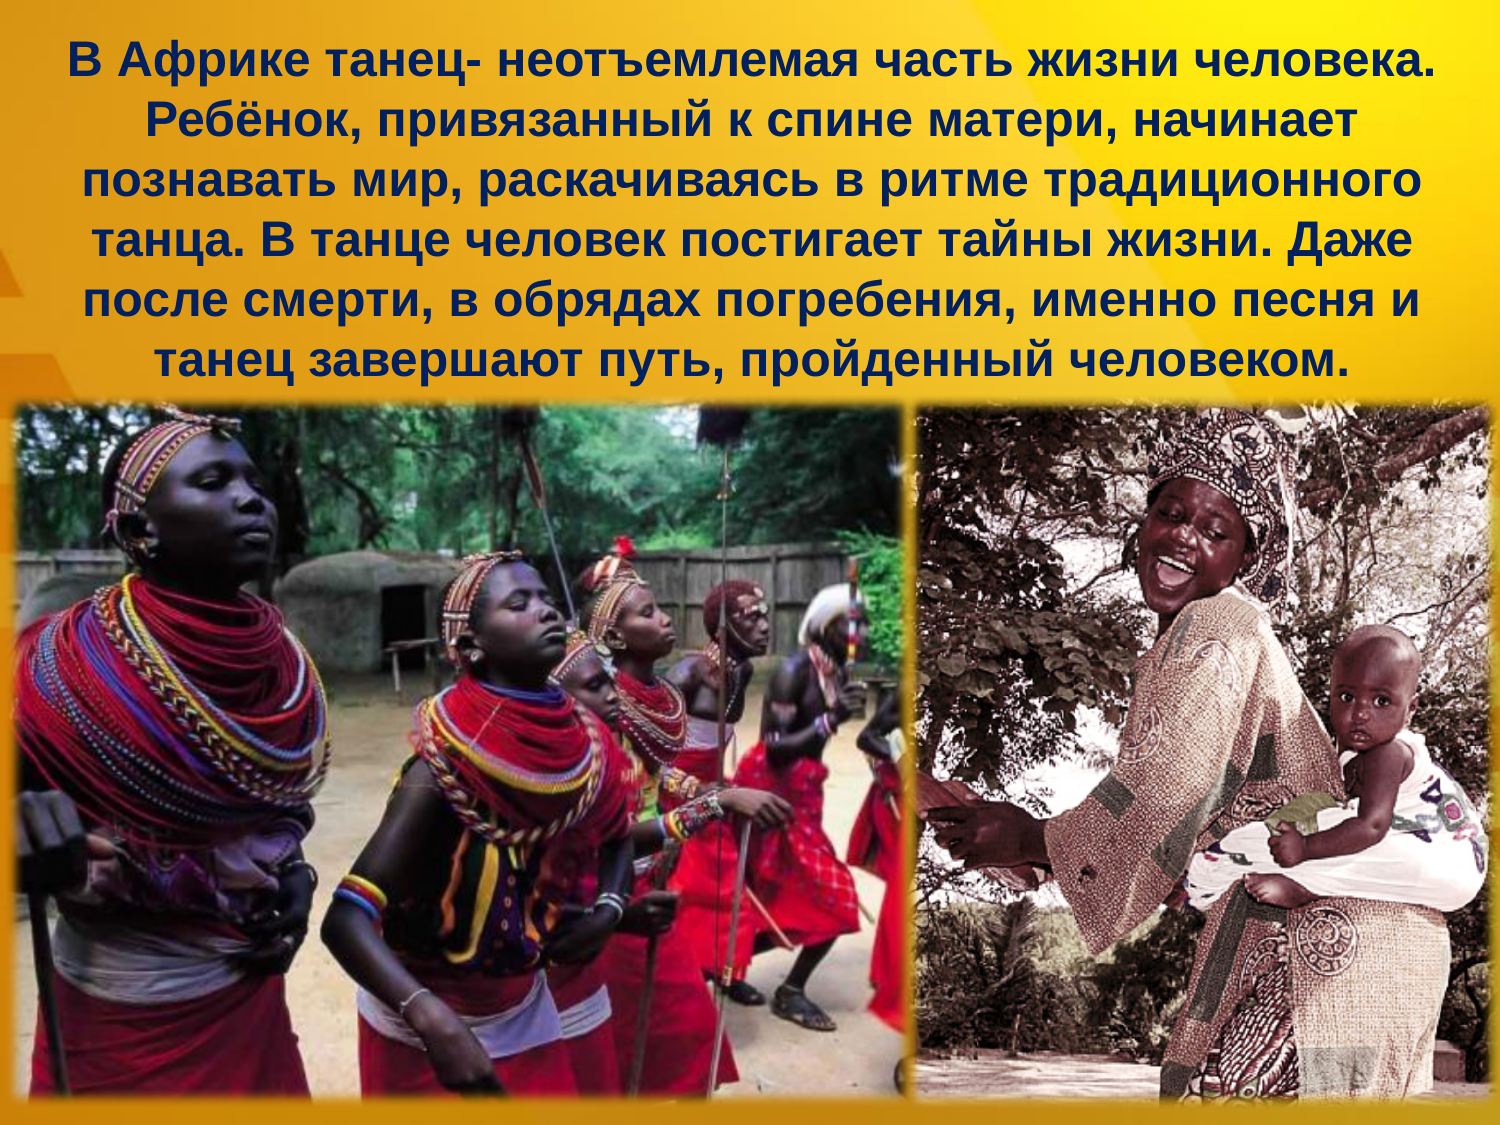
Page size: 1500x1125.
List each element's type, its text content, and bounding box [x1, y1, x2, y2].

text_box В Африке танец- неотъемлемая часть жизни человека. Ребёнок, привязан­ный к спине матери, начинает познавать мир, раскачиваясь в ритме тра­диционного танца. В танце человек постигает тай­ны жизни. Даже после смерти, в обрядах погребения, именно песня и танец завершают путь, пройденный человеком. [3, 18, 1500, 394]
picture [0, 0, 1500, 1125]
